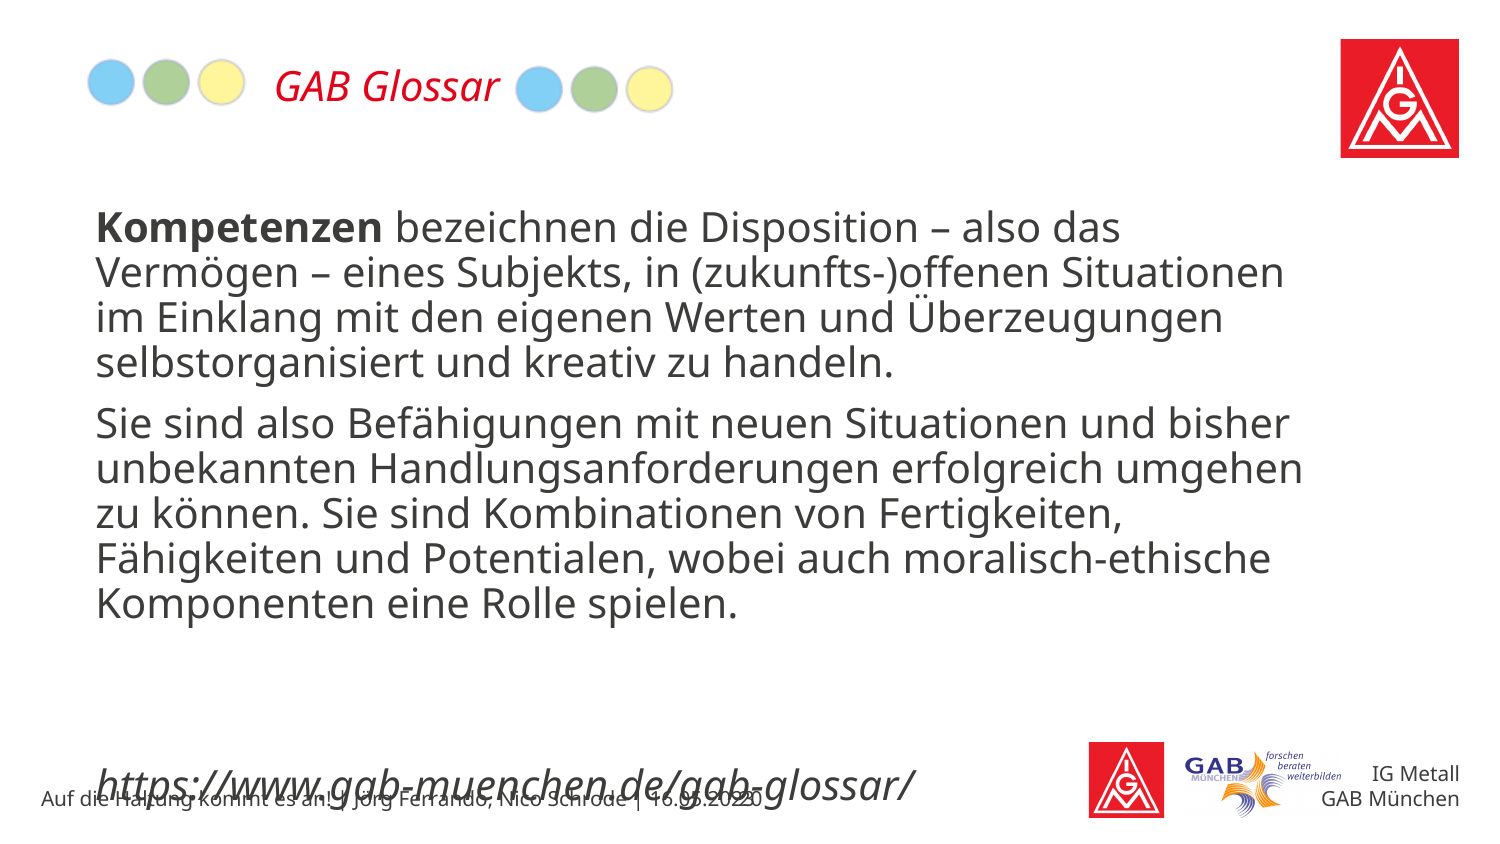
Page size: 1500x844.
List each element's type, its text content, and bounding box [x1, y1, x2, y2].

picture [508, 52, 687, 132]
text_box Kompetenzen bezeichnen die Disposition – also das Vermögen – eines Subjekts, in (zukunfts-)offenen Situationen im Einklang mit den eigenen Werten und Überzeugungen selbstorganisiert und kreativ zu handeln. Sie sind also Befähigungen mit neuen Situationen und bisher unbekannten Handlungsanforderungen erfolgreich umgehen zu können. Sie sind Kombinationen von Fertigkeiten, Fähigkeiten und Potentialen, wobei auch moralisch-ethische Komponenten eine Rolle spielen. https://www.gab-muenchen.de/gab-glossar/ [80, 123, 1334, 844]
picture [1334, 751, 1341, 818]
picture [80, 45, 259, 125]
text_box GAB Glossar [259, 52, 508, 117]
